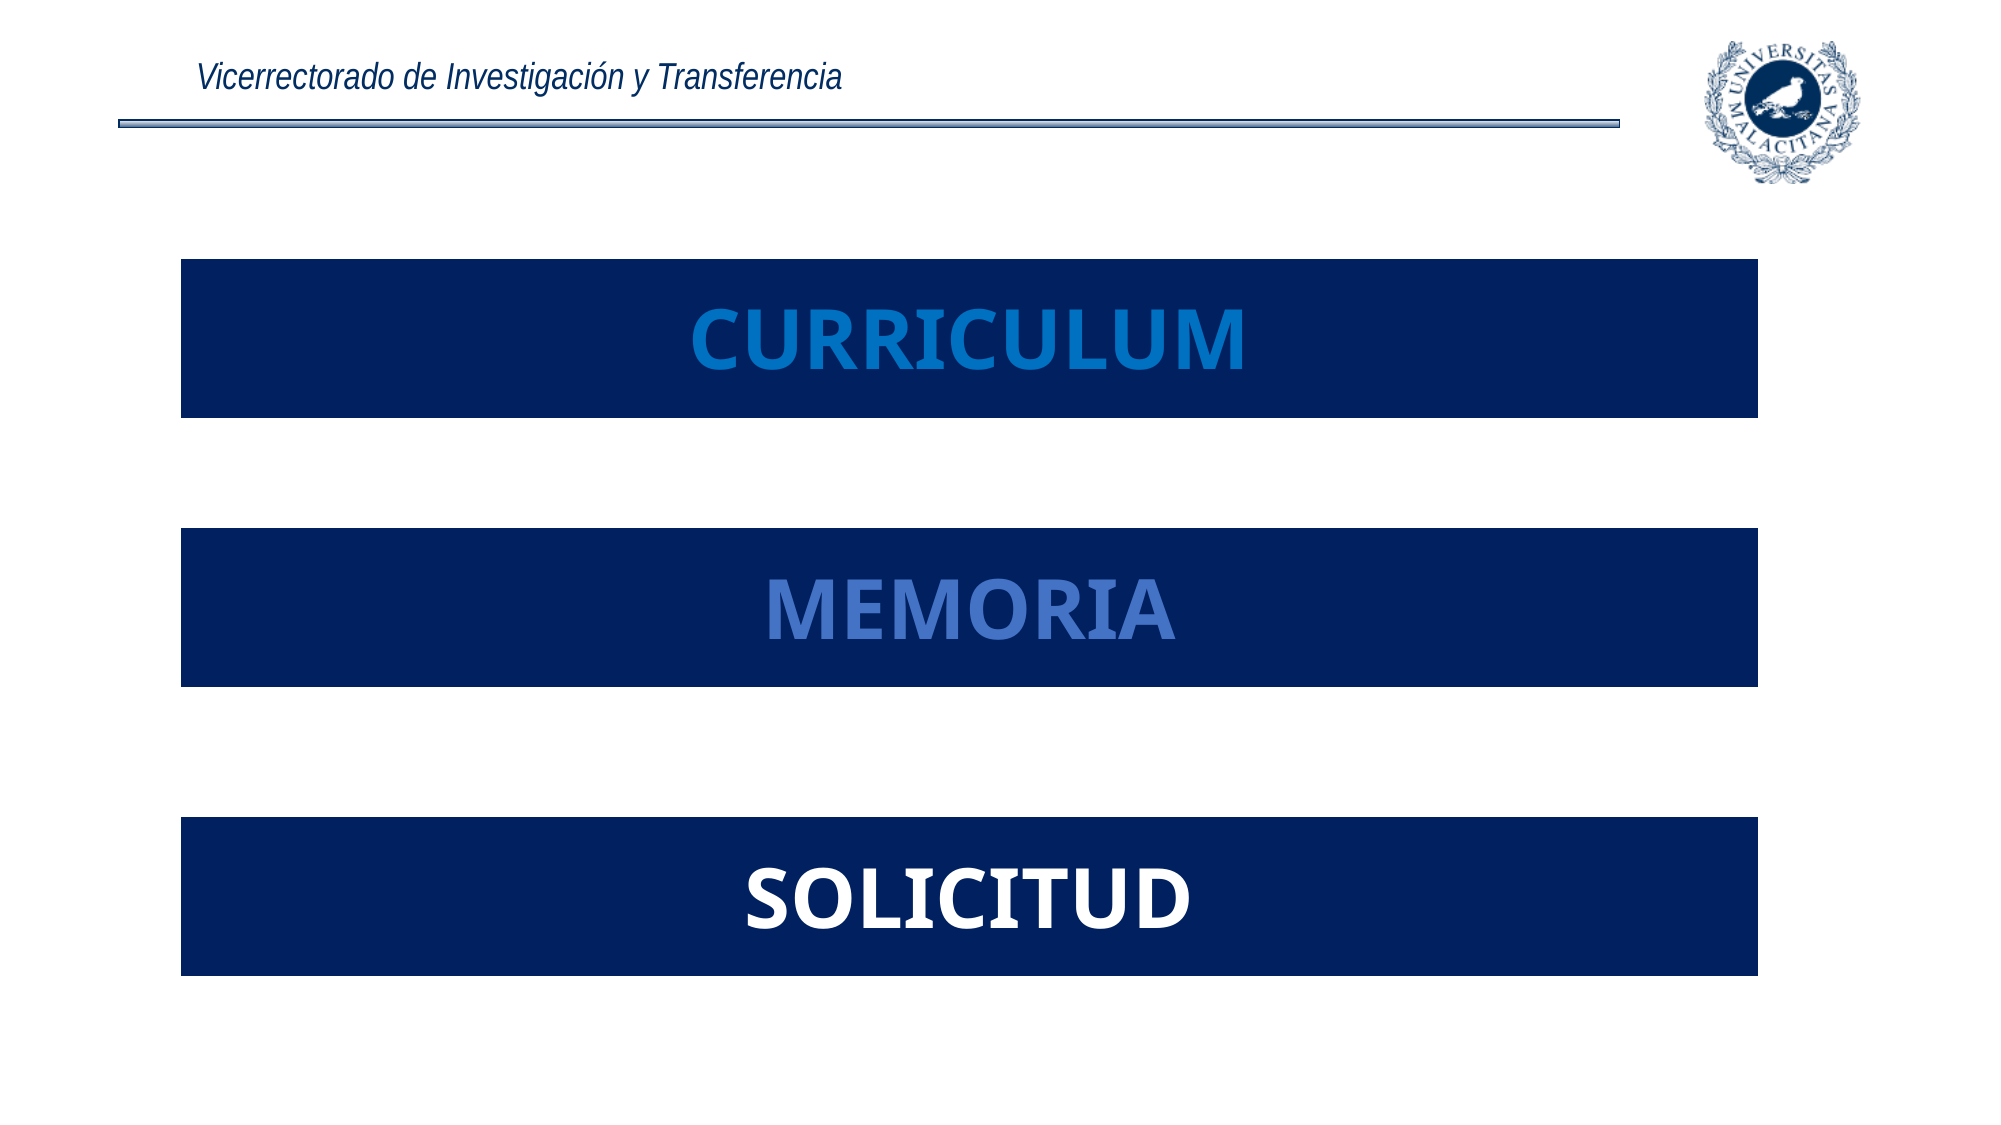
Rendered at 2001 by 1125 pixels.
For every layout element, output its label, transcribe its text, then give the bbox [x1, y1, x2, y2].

text_box Vicerrectorado de Investigación y Transferencia [181, 44, 890, 104]
picture [1704, 40, 1881, 184]
text_box SOLICITUD [181, 817, 1758, 976]
text_box CURRICULUM [181, 259, 1758, 418]
text_box MEMORIA [181, 528, 1758, 687]
text_box [119, 120, 1620, 128]
